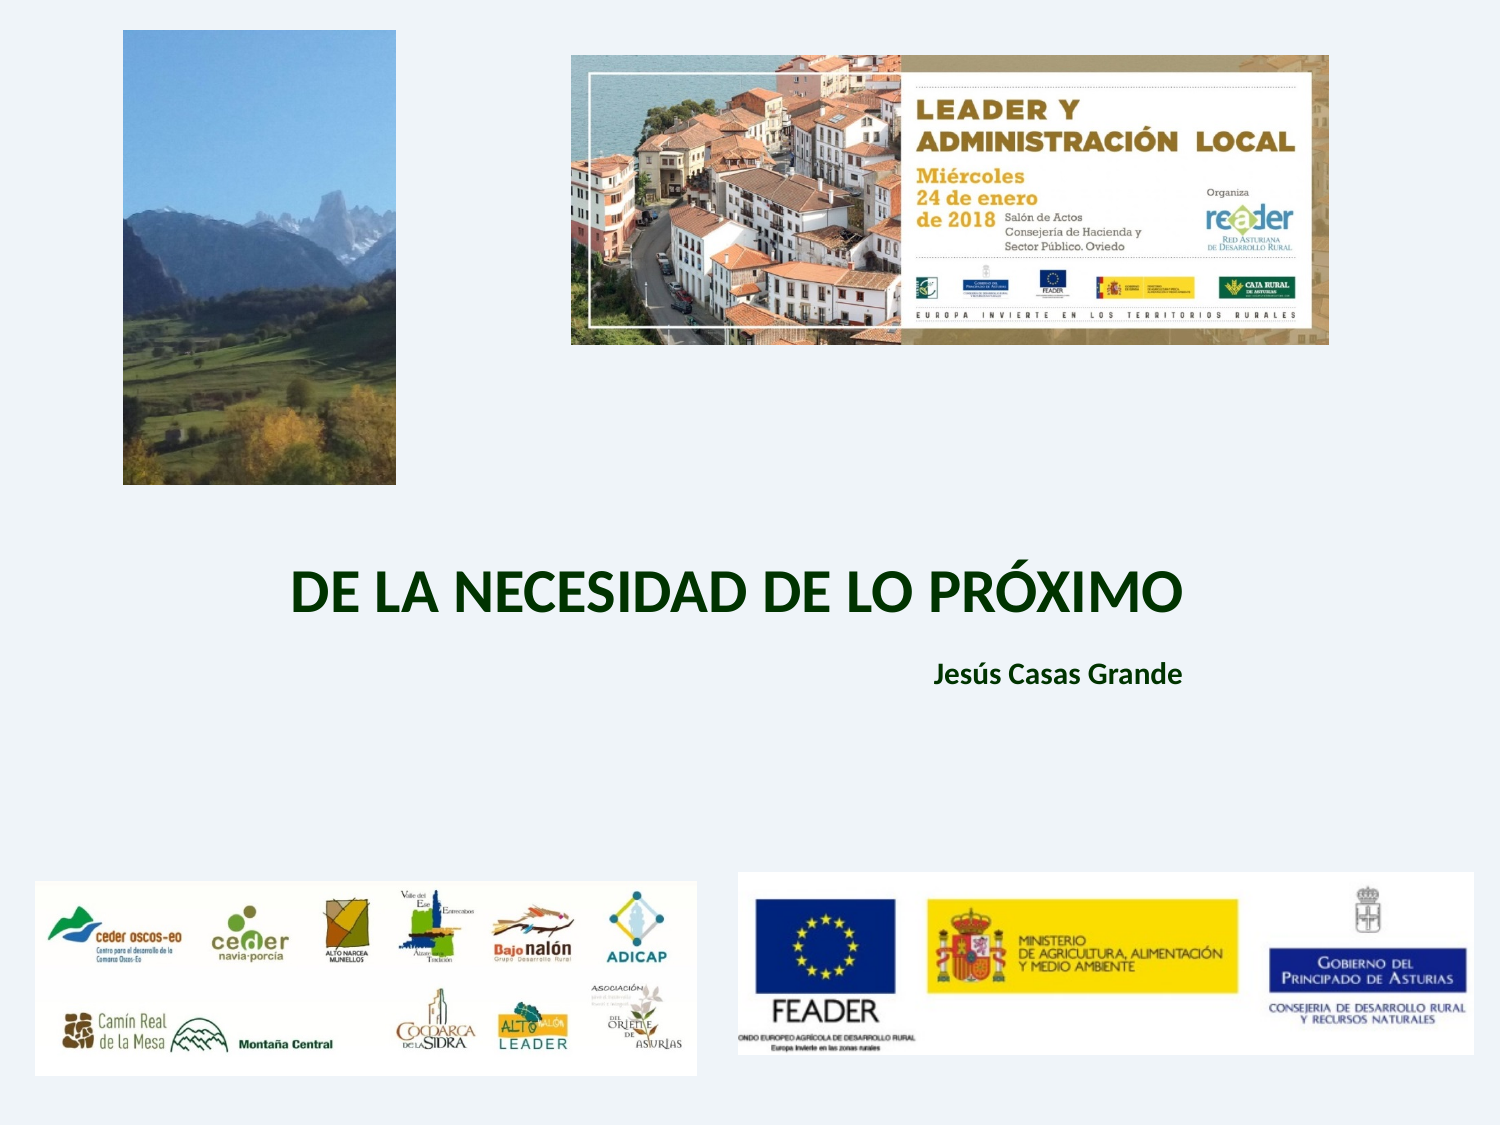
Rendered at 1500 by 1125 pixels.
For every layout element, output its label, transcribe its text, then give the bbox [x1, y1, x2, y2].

picture [571, 55, 1329, 345]
picture [34, 881, 697, 1076]
subtitle DE LA NECESIDAD DE LO PRÓXIMO Jesús Casas Grande [58, 397, 1418, 705]
picture [123, 30, 396, 485]
picture [737, 872, 1474, 1055]
